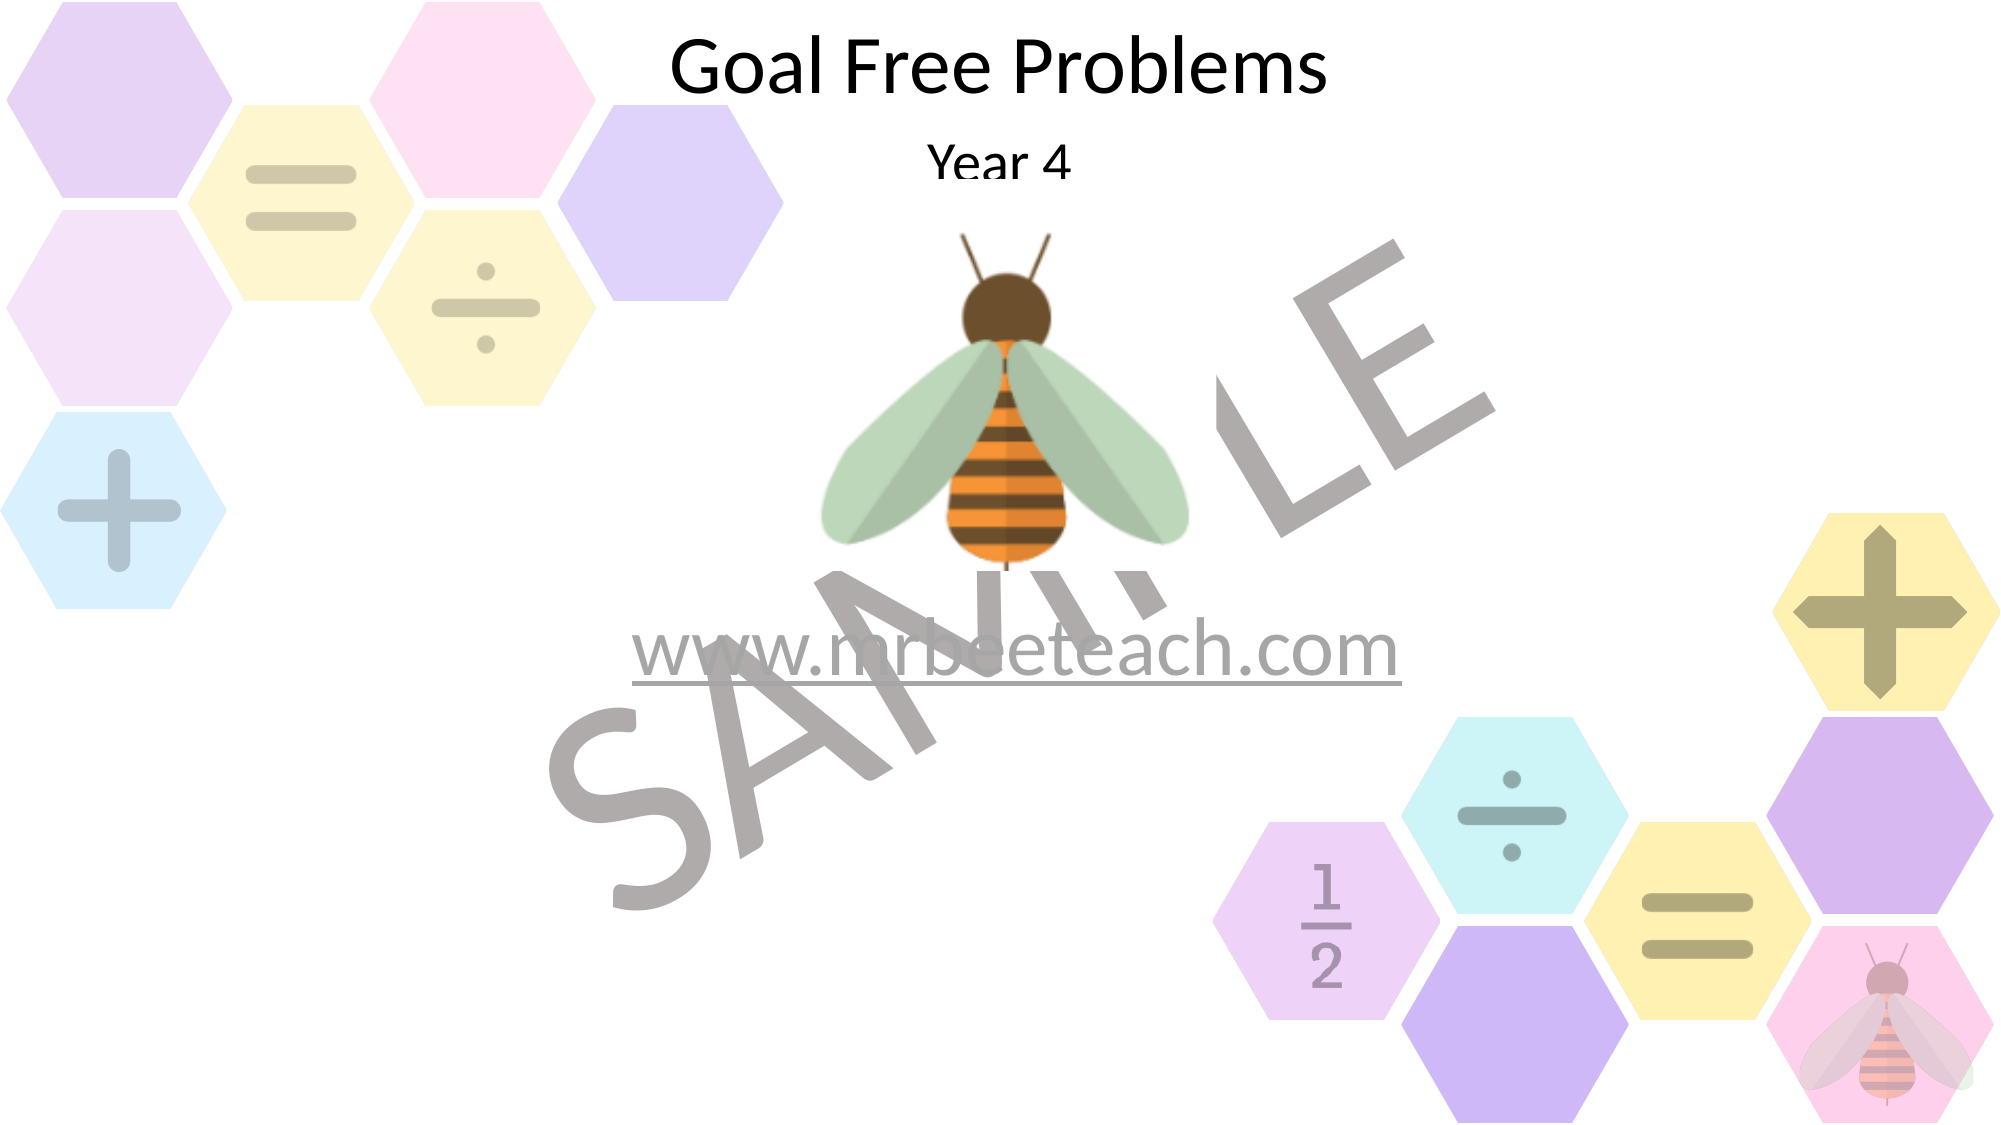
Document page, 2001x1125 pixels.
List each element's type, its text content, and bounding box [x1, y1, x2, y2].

picture [810, 179, 1217, 571]
text_box [1212, 822, 1441, 1020]
text_box [431, 262, 541, 354]
text_box [1766, 926, 1994, 1123]
text_box [369, 210, 596, 406]
text_box [1766, 717, 1994, 914]
text_box [57, 449, 181, 573]
text_box [6, 2, 233, 198]
text_box [1583, 822, 1812, 1020]
text_box [1792, 524, 1968, 700]
text_box [0, 412, 227, 609]
text_box [1799, 943, 1974, 1106]
text_box [1401, 717, 1629, 914]
text_box [557, 105, 784, 301]
text_box [1457, 770, 1567, 862]
text_box [1301, 864, 1352, 988]
text_box [188, 105, 415, 301]
text_box [369, 2, 596, 198]
list Goal Free Problems Year 4 [137, 13, 1863, 728]
text_box [245, 165, 357, 231]
text_box [1772, 513, 2000, 711]
text_box [1401, 926, 1629, 1123]
text_box www.mrbeeteach.com [616, 584, 1436, 700]
text_box [6, 210, 233, 406]
text_box [1641, 893, 1754, 959]
